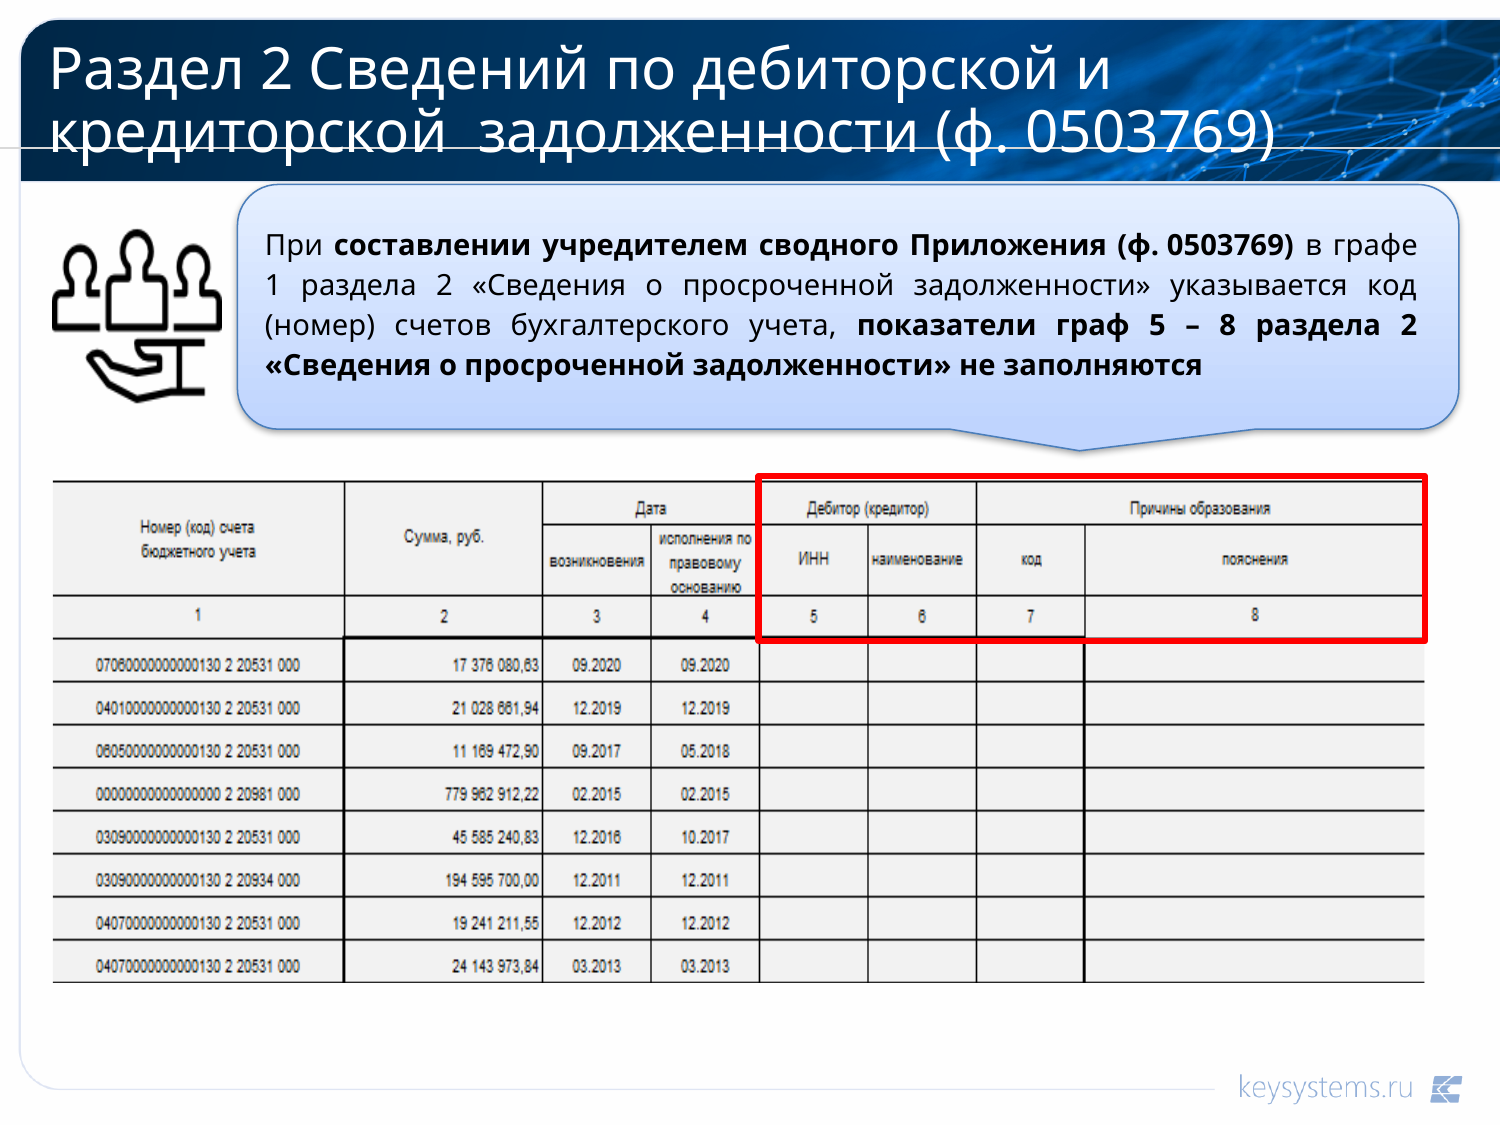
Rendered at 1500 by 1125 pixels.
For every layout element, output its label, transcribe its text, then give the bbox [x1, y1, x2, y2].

picture [0, 149, 1500, 1125]
text_box Раздел 2 Сведений по дебиторской и кредиторской задолженности (ф. 0503769) [48, 19, 1459, 185]
text_box [236, 185, 1460, 452]
text_box [756, 474, 1427, 479]
picture [0, 0, 1500, 147]
text_box При составлении учредителем сводного Приложения (ф. 0503769) в графе 1 раздела 2 «Сведения о просроченной задолженности» указывается код (номер) счетов бухгалтерского учета, показатели граф 5 – 8 раздела 2 «Сведения о просроченной задолженности» не заполняются [249, 214, 1433, 389]
